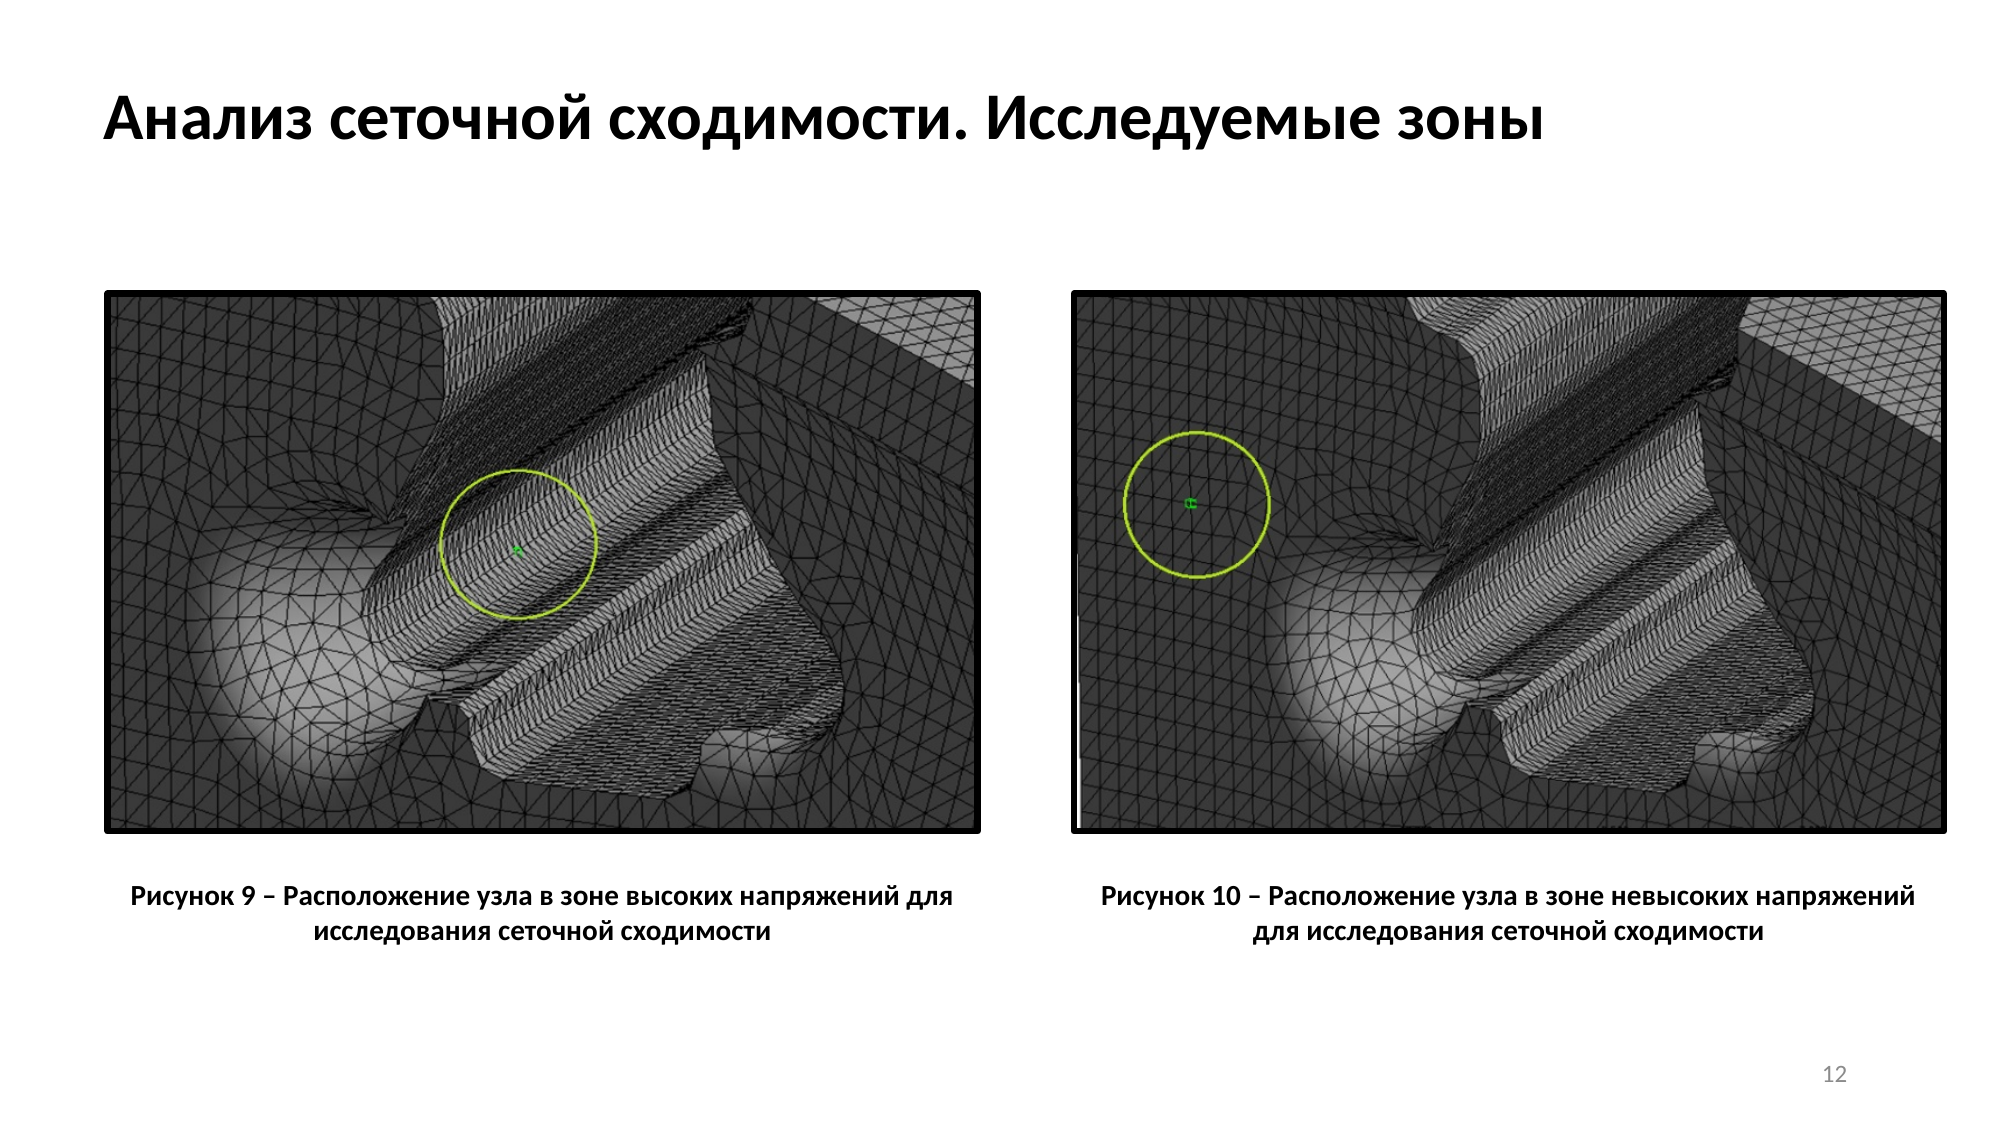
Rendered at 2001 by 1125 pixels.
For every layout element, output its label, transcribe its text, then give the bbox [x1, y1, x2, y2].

slide_number 12 [1412, 1042, 1863, 1103]
text_box Рисунок 10 – Расположение узла в зоне невысоких напряжений для исследования сеточной сходимости [1076, 868, 1941, 954]
picture [110, 296, 975, 829]
title Анализ сеточной сходимости. Исследуемые зоны [88, 59, 1861, 178]
text_box Рисунок 9 – Расположение узла в зоне высоких напряжений для исследования сеточной сходимости [110, 868, 975, 954]
picture [1076, 296, 1941, 829]
